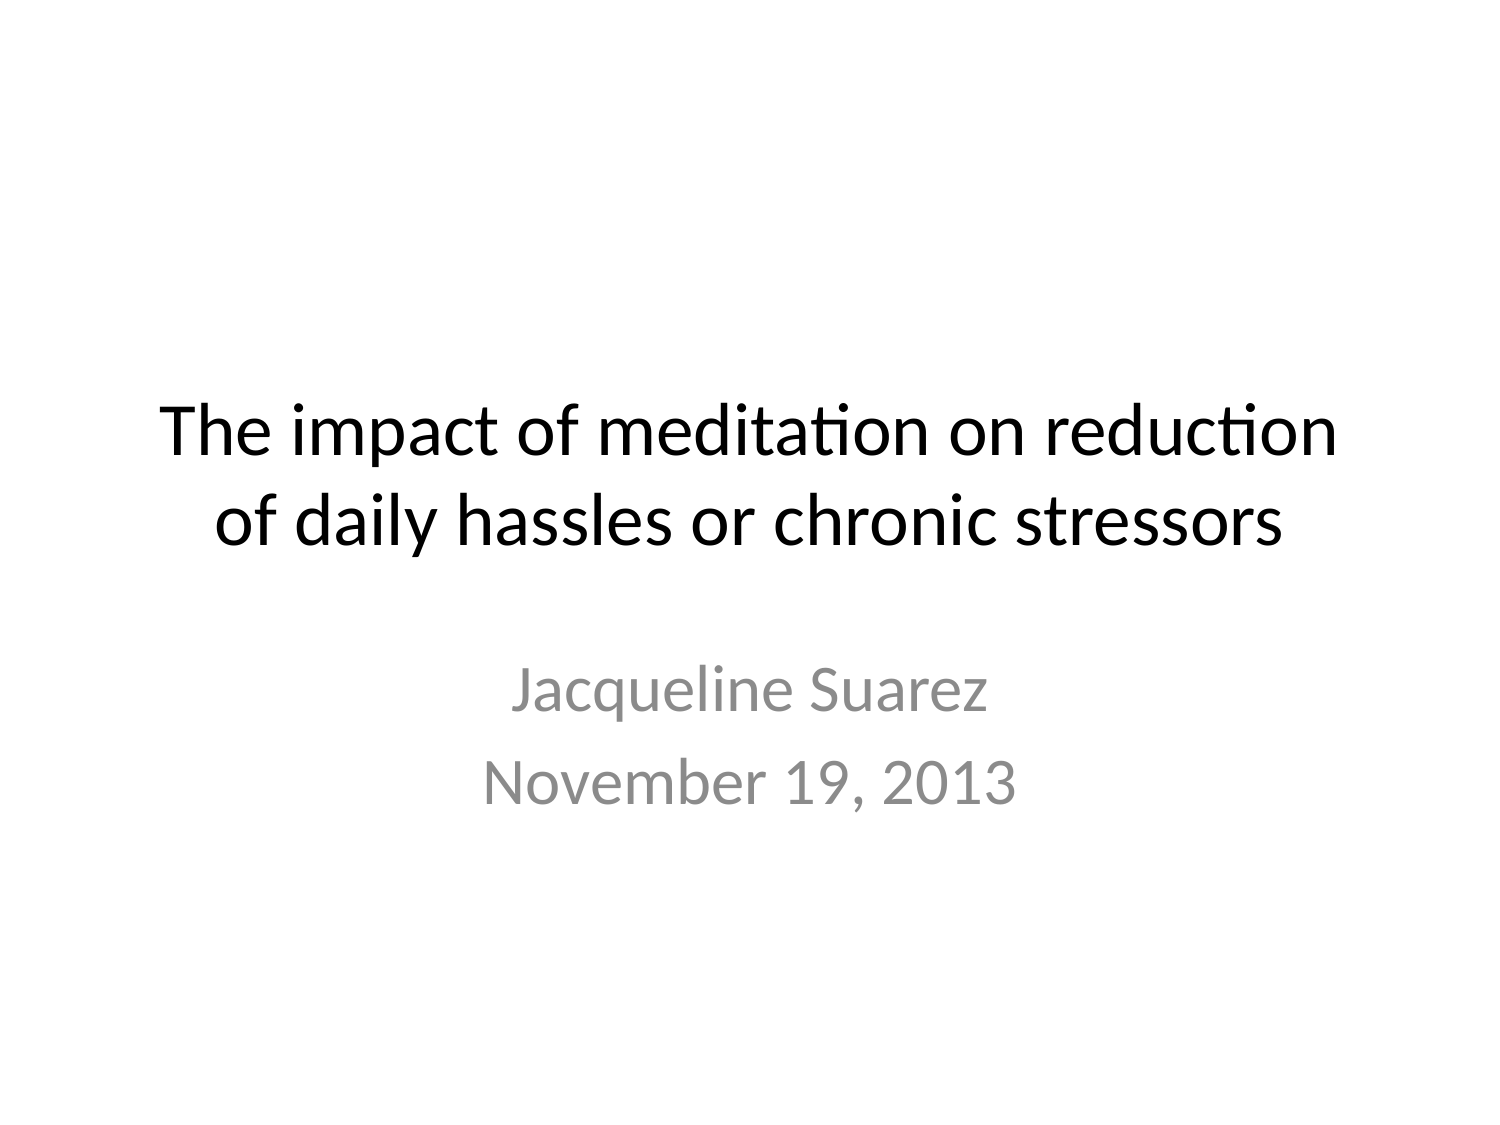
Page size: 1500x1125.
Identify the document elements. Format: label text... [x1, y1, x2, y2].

title The impact of meditation on reduction of daily hassles or chronic stressors [112, 349, 1388, 591]
subtitle Jacqueline Suarez November 19, 2013 [225, 637, 1275, 925]
